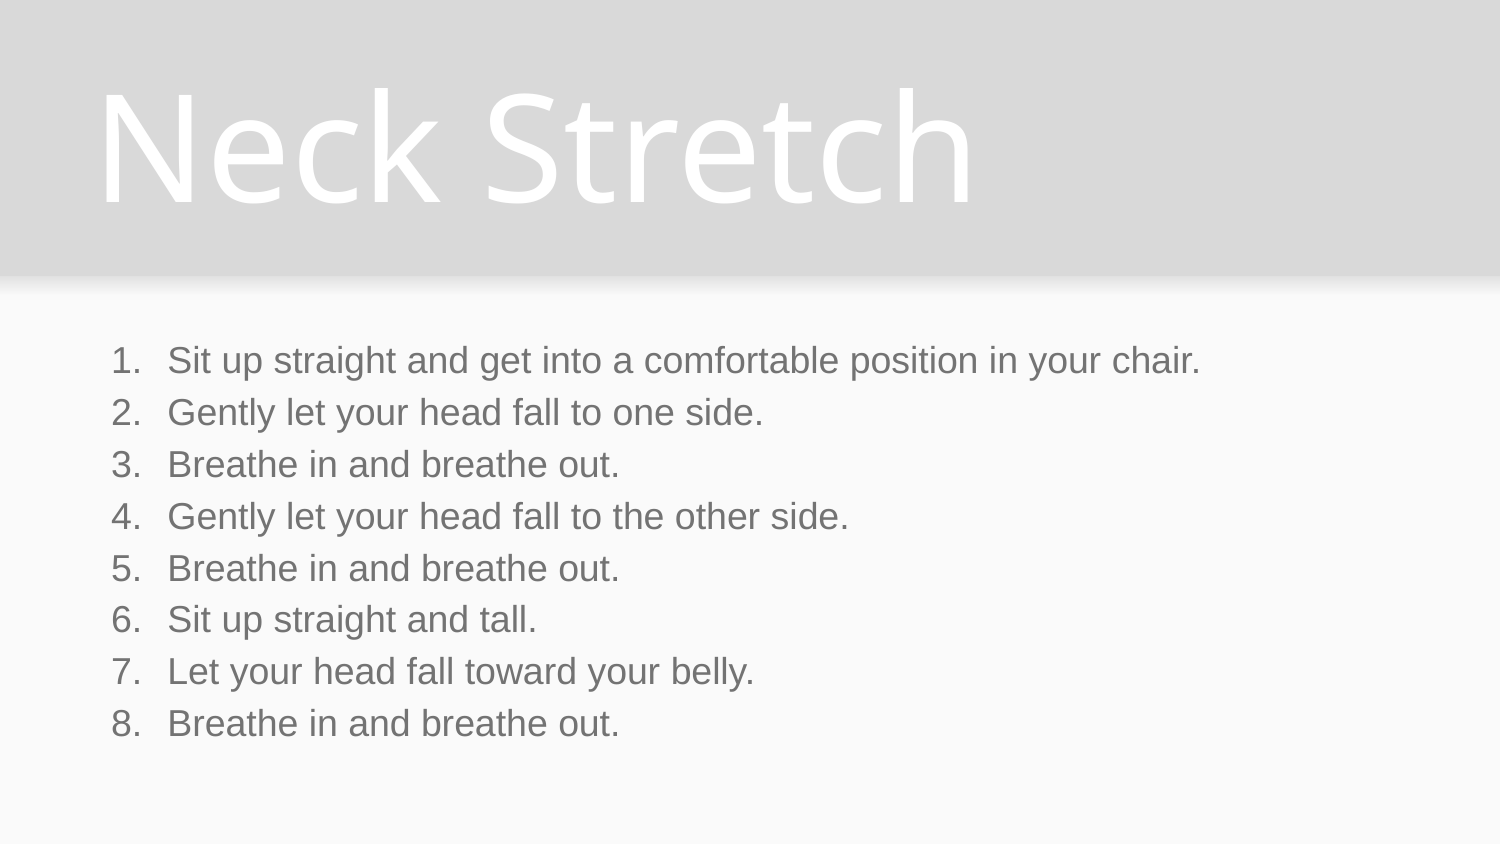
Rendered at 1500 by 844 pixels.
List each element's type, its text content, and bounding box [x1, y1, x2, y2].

title Neck Stretch [77, 121, 1427, 248]
list Sit up straight and get into a comfortable position in your chair. Gently let your head fall to one side. Breathe in and breathe out. Gently let your head fall to the other side. Breathe in and breathe out. Sit up straight and tall. Let your head fall toward your belly. Breathe in and breathe out. [77, 314, 1427, 760]
